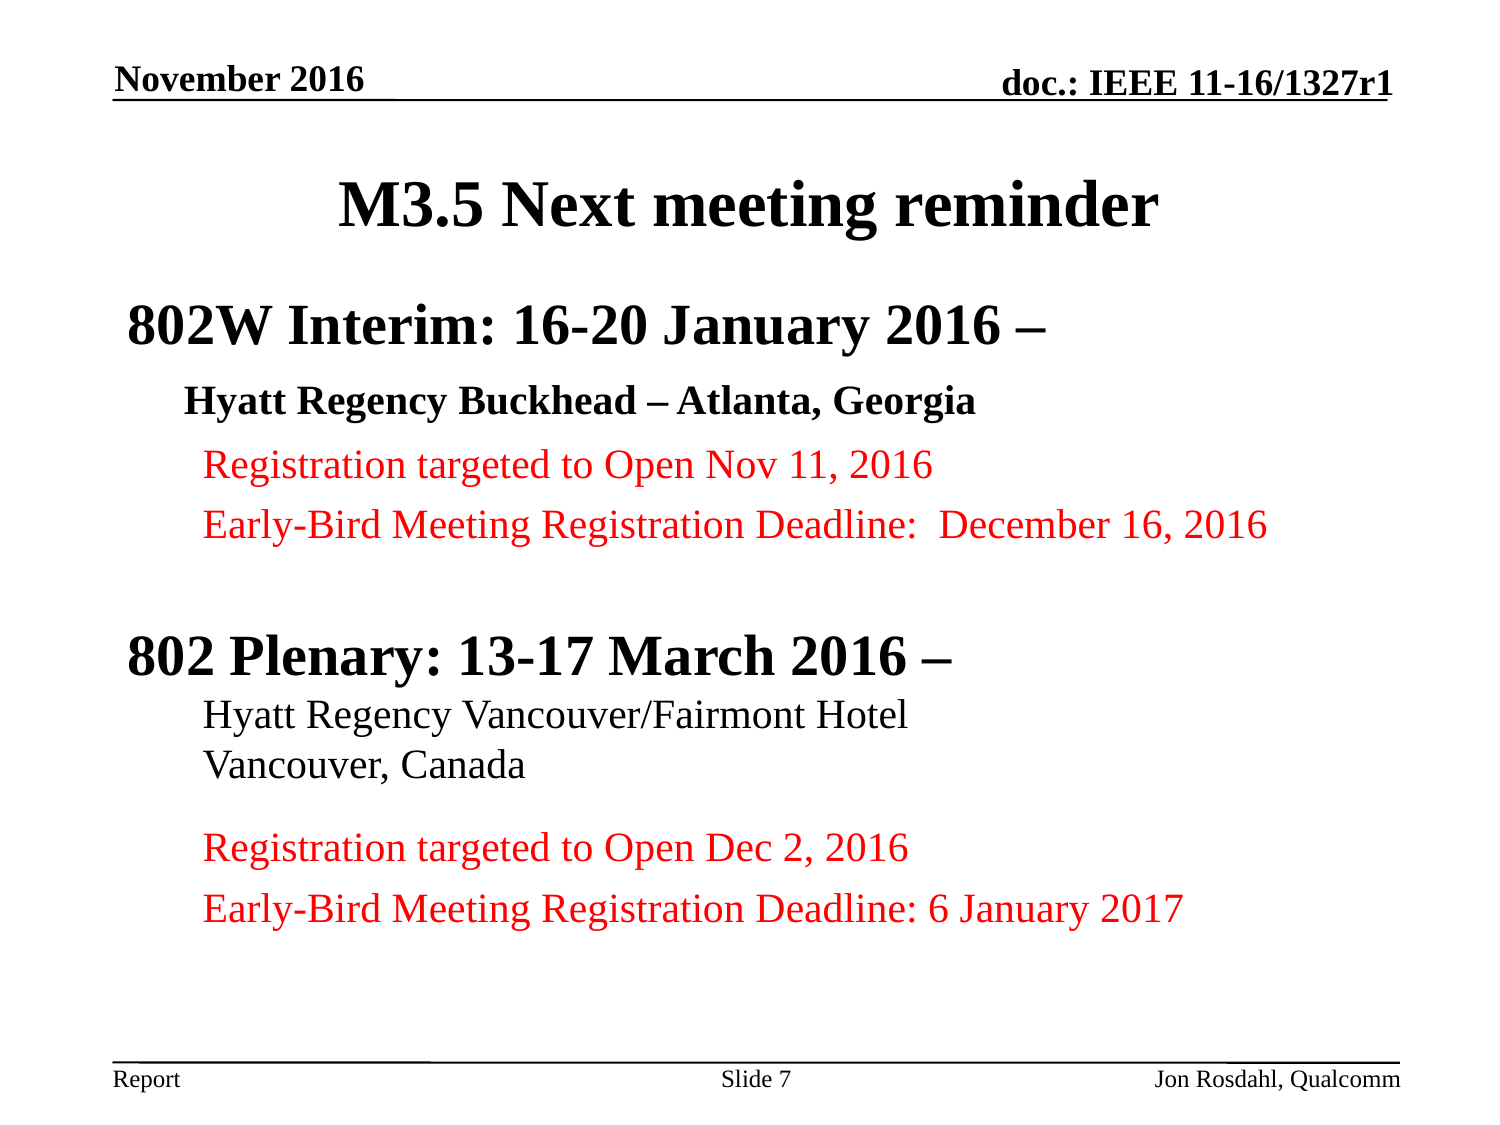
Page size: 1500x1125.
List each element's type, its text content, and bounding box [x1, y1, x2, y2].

footer Jon Rosdahl, Qualcomm [878, 1061, 1402, 1093]
title M3.5 Next meeting reminder [112, 112, 1388, 278]
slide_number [114, 54, 423, 100]
list 802W Interim: 16-20 January 2016 – Hyatt Regency Buckhead – Atlanta, Georgia Registration targeted to Open Nov 11, 2016 Early-Bird Meeting Registration Deadline: December 16, 2016 802 Plenary: 13-17 March 2016 – Hyatt Regency Vancouver/Fairmont Hotel Vancouver, Canada Registration targeted to Open Dec 2, 2016 Early-Bird Meeting Registration Deadline: 6 January 2017 [112, 278, 1424, 1047]
slide_number Slide 7 [712, 1061, 800, 1123]
